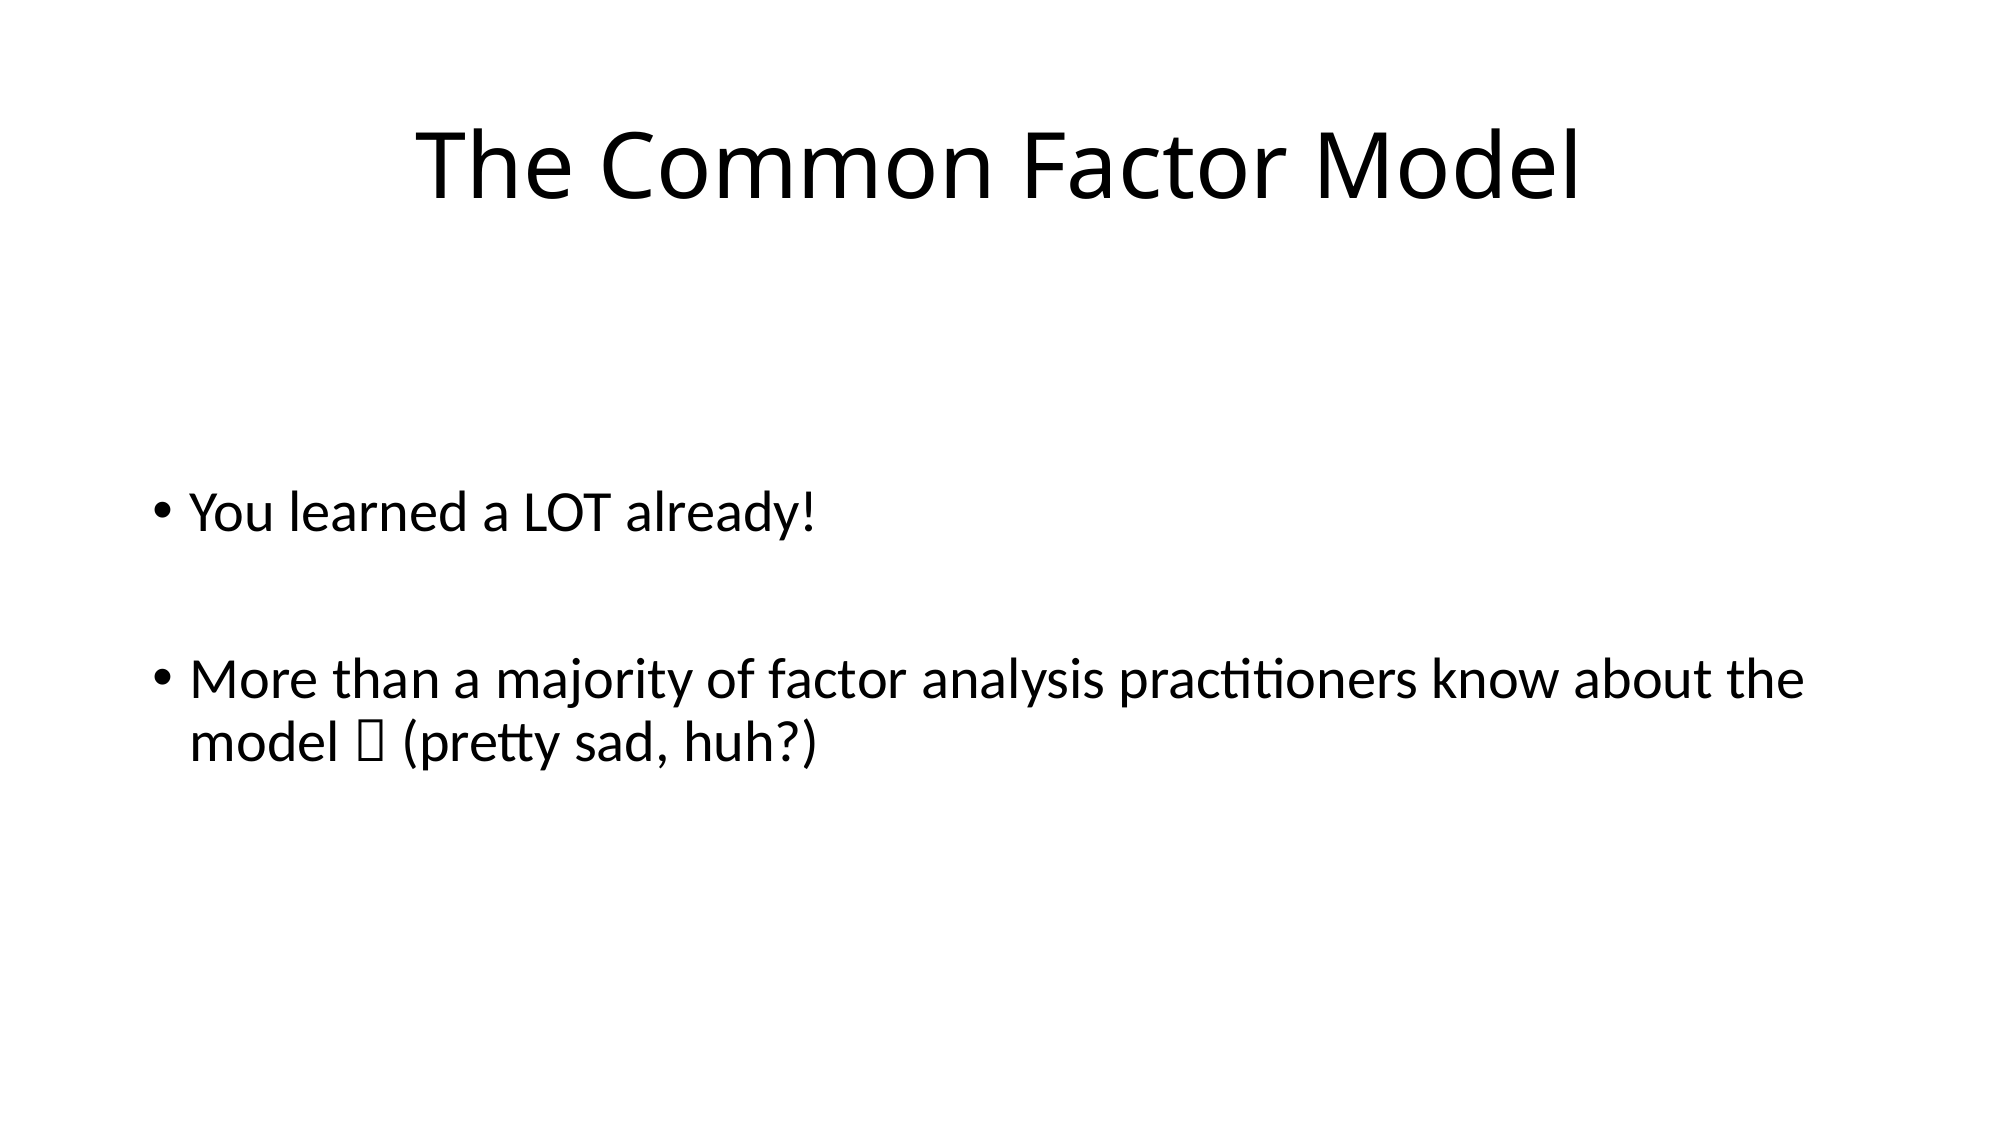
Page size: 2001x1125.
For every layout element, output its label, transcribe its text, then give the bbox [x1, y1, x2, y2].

list You learned a LOT already! More than a majority of factor analysis practitioners know about the model  (pretty sad, huh?) [137, 299, 1863, 1014]
title The Common Factor Model [137, 59, 1863, 278]
